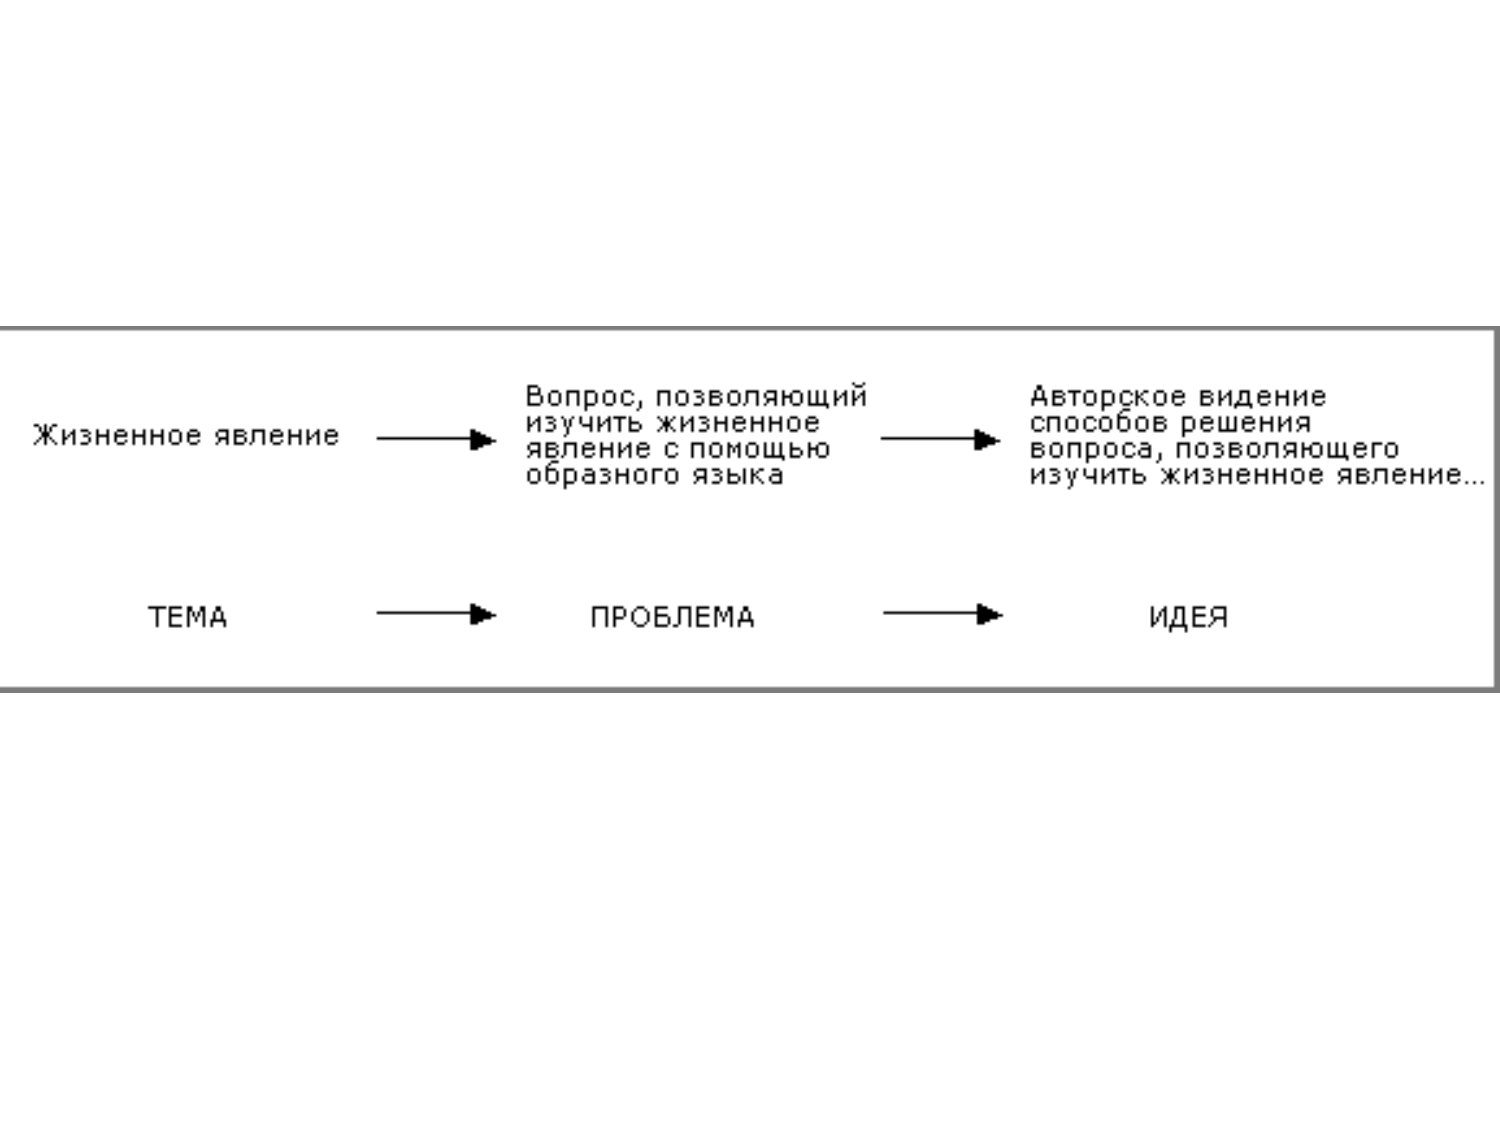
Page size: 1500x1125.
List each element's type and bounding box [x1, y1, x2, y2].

list [0, 325, 1500, 693]
